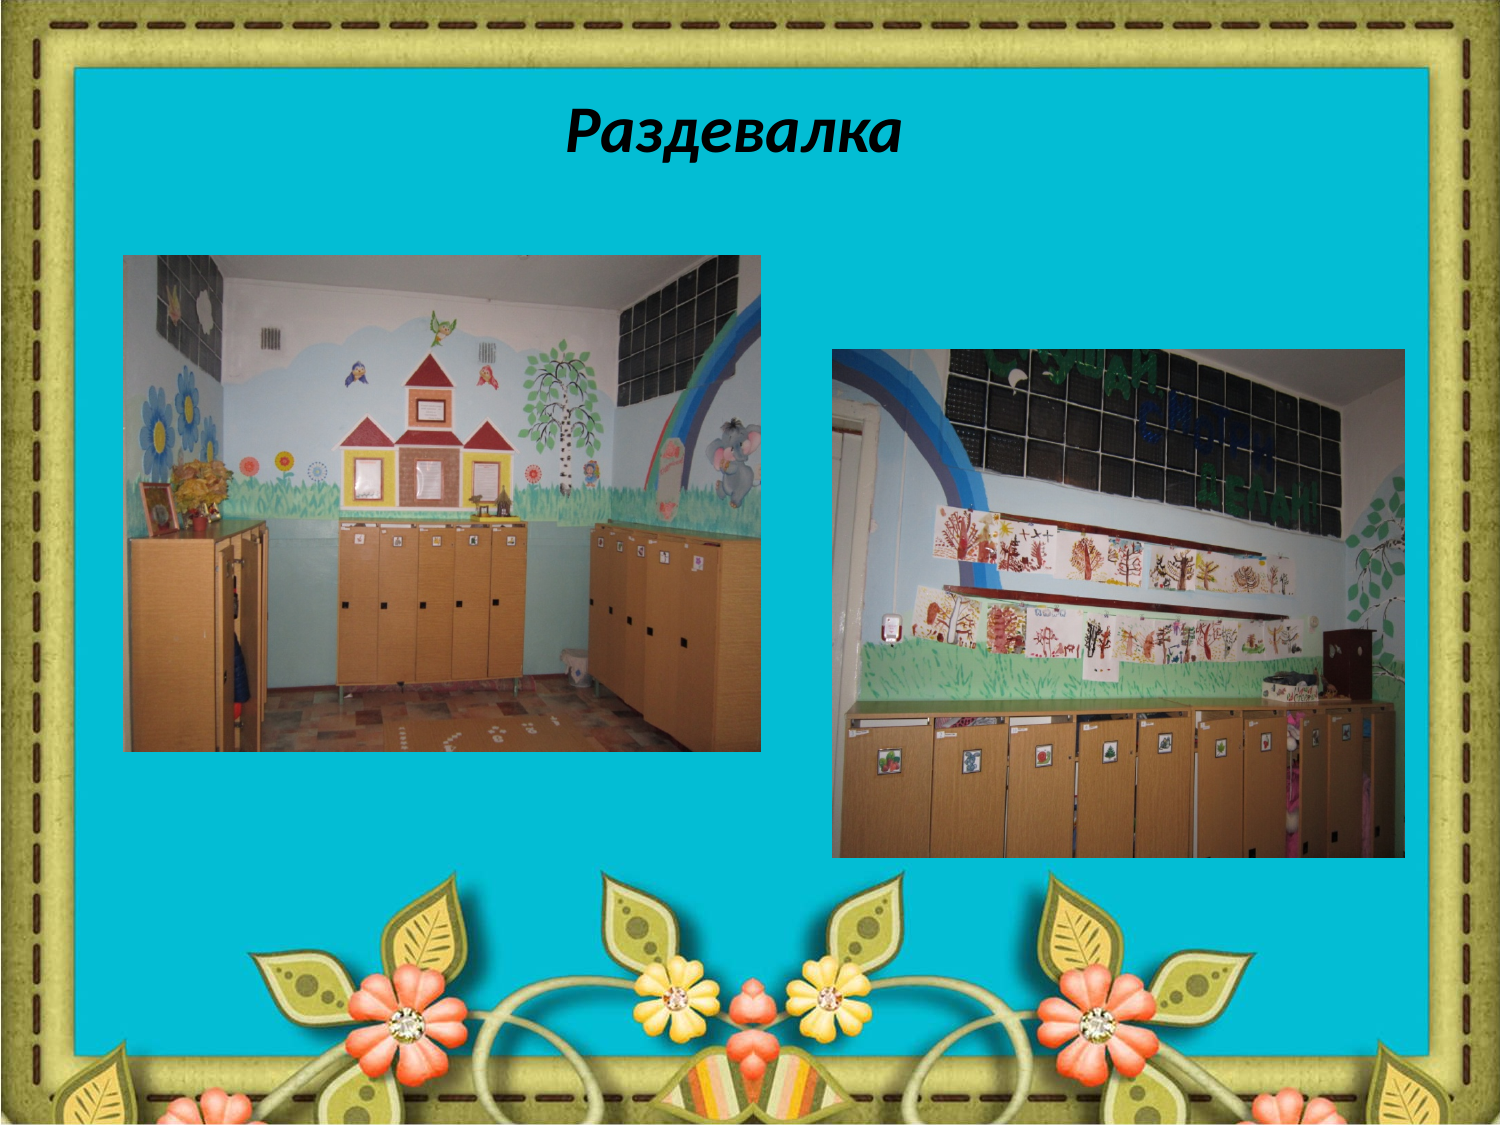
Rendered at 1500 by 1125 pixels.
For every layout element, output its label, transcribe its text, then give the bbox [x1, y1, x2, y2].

picture [0, 0, 1500, 1125]
text_box Раздевалка [550, 78, 919, 173]
